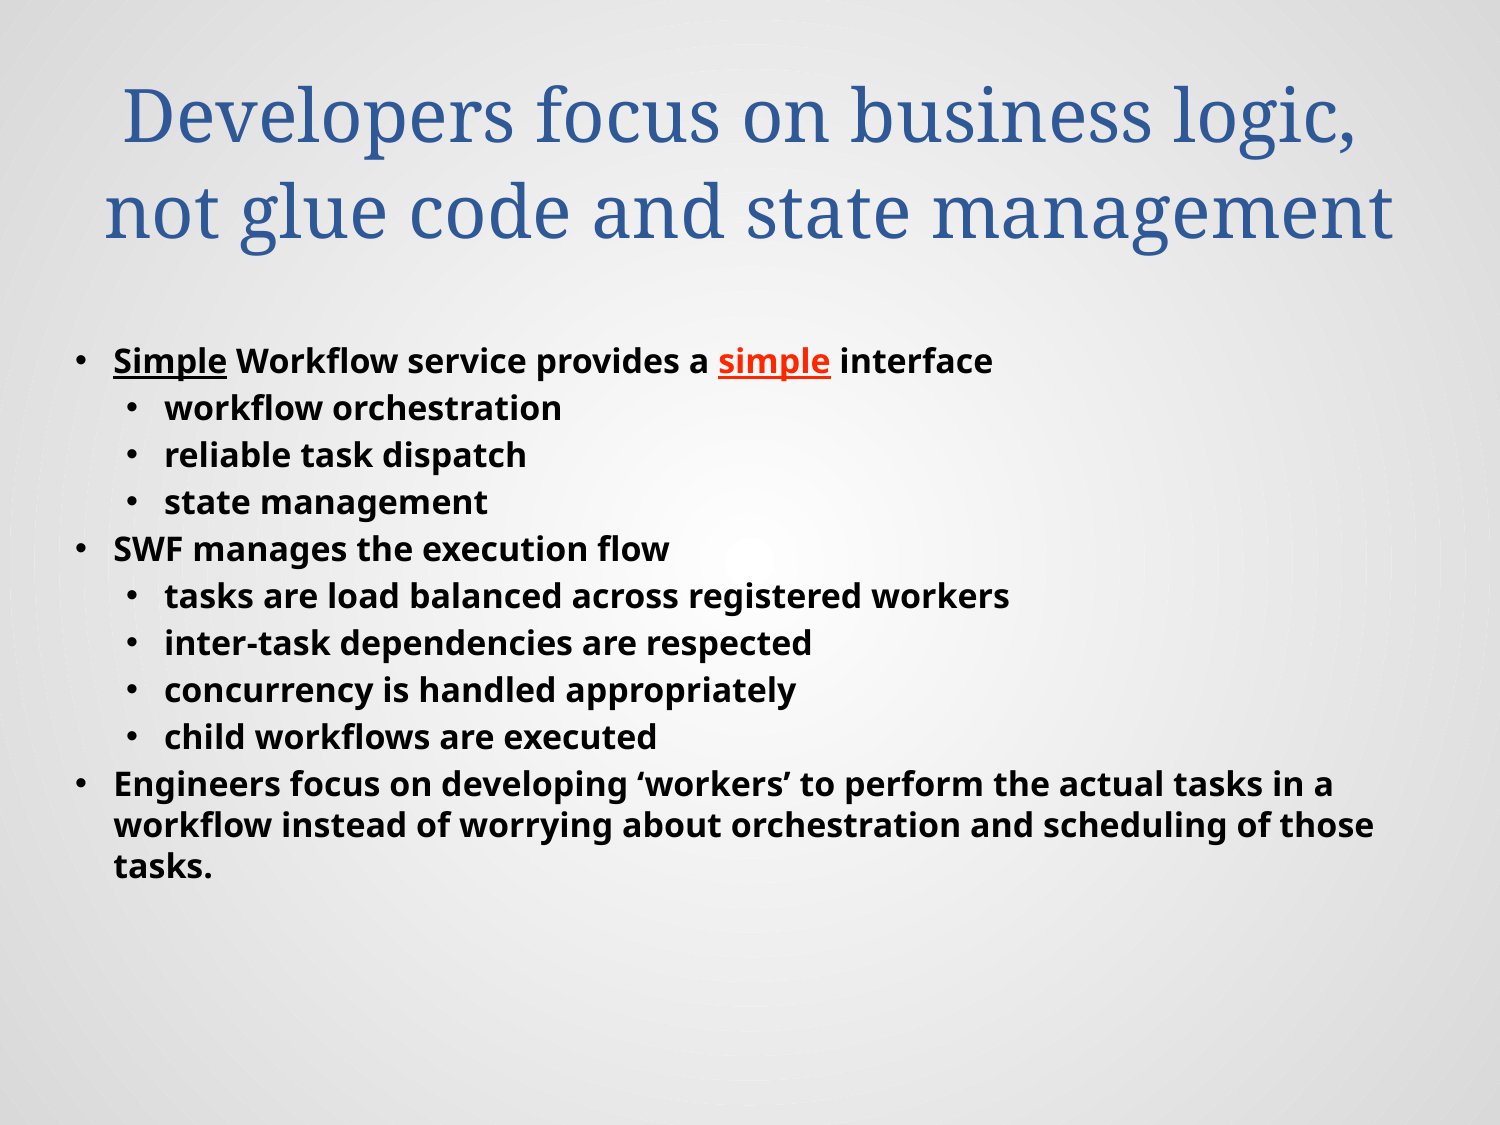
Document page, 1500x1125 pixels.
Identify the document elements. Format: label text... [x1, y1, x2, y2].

list Simple Workflow service provides a simple interface workflow orchestration reliable task dispatch state management SWF manages the execution flow tasks are load balanced across registered workers inter-task dependencies are respected concurrency is handled appropriately child workflows are executed Engineers focus on developing ‘workers’ to perform the actual tasks in a workflow instead of worrying about orchestration and scheduling of those tasks. [74, 339, 1426, 933]
title Developers focus on business logic, not glue code and state management [74, 36, 1426, 255]
